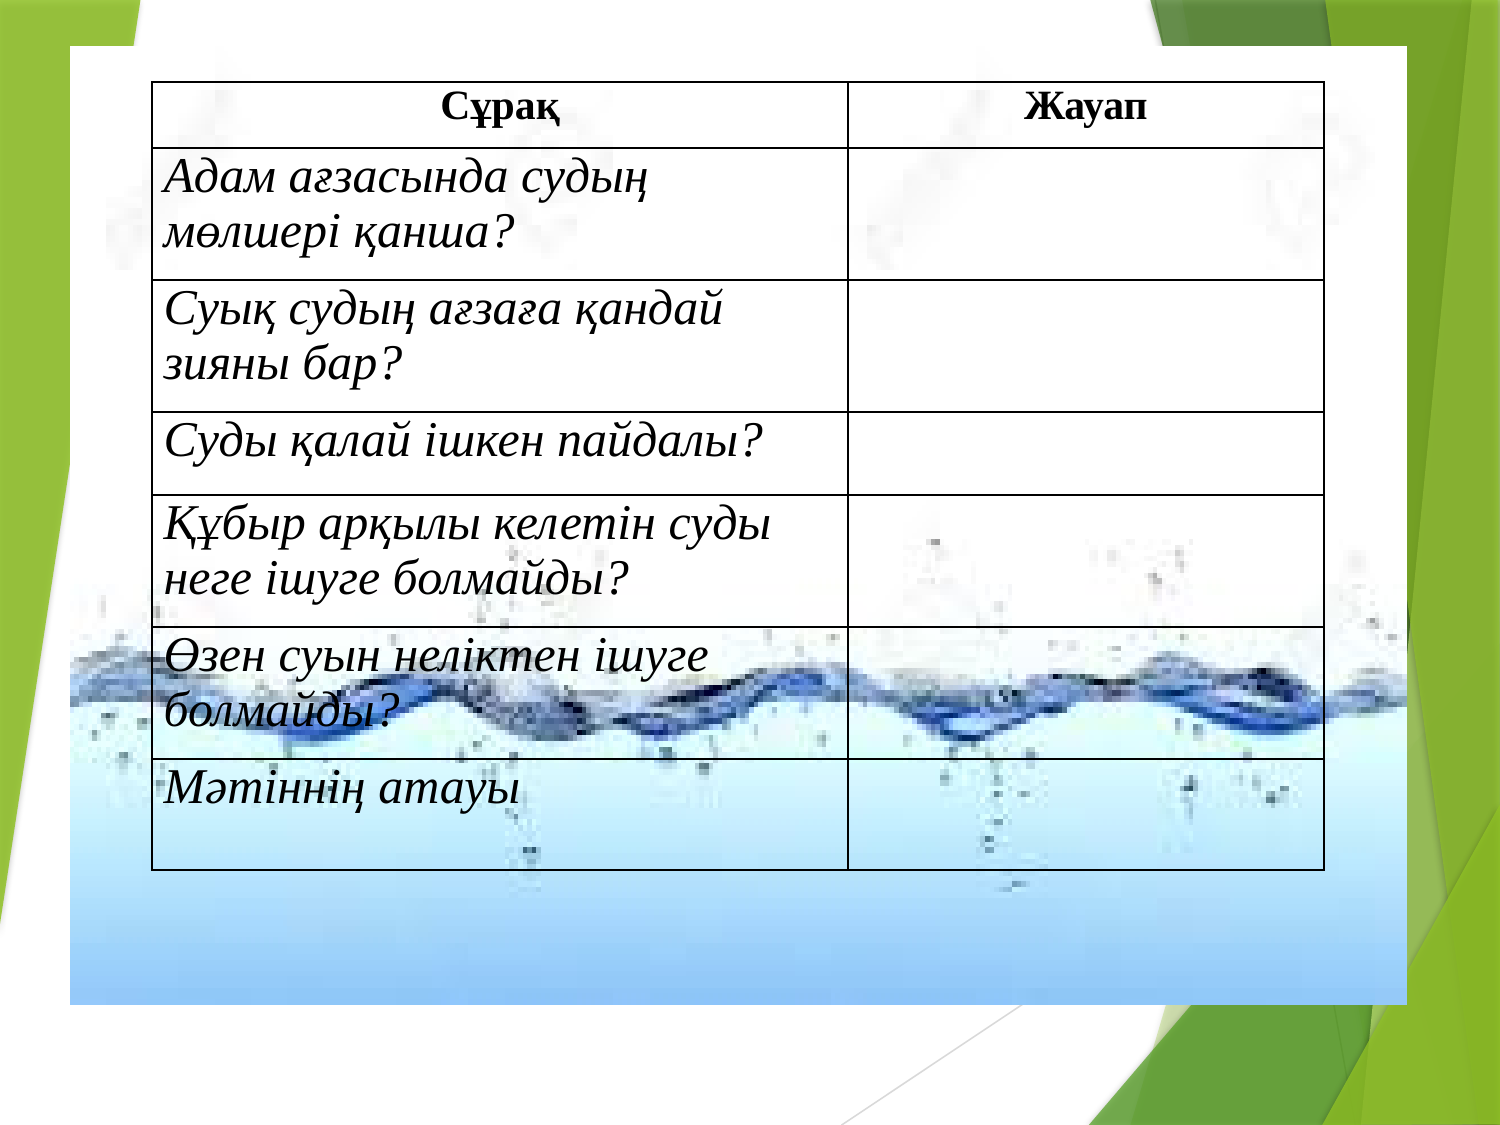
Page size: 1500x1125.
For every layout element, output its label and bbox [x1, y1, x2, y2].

picture [69, 46, 1407, 1005]
